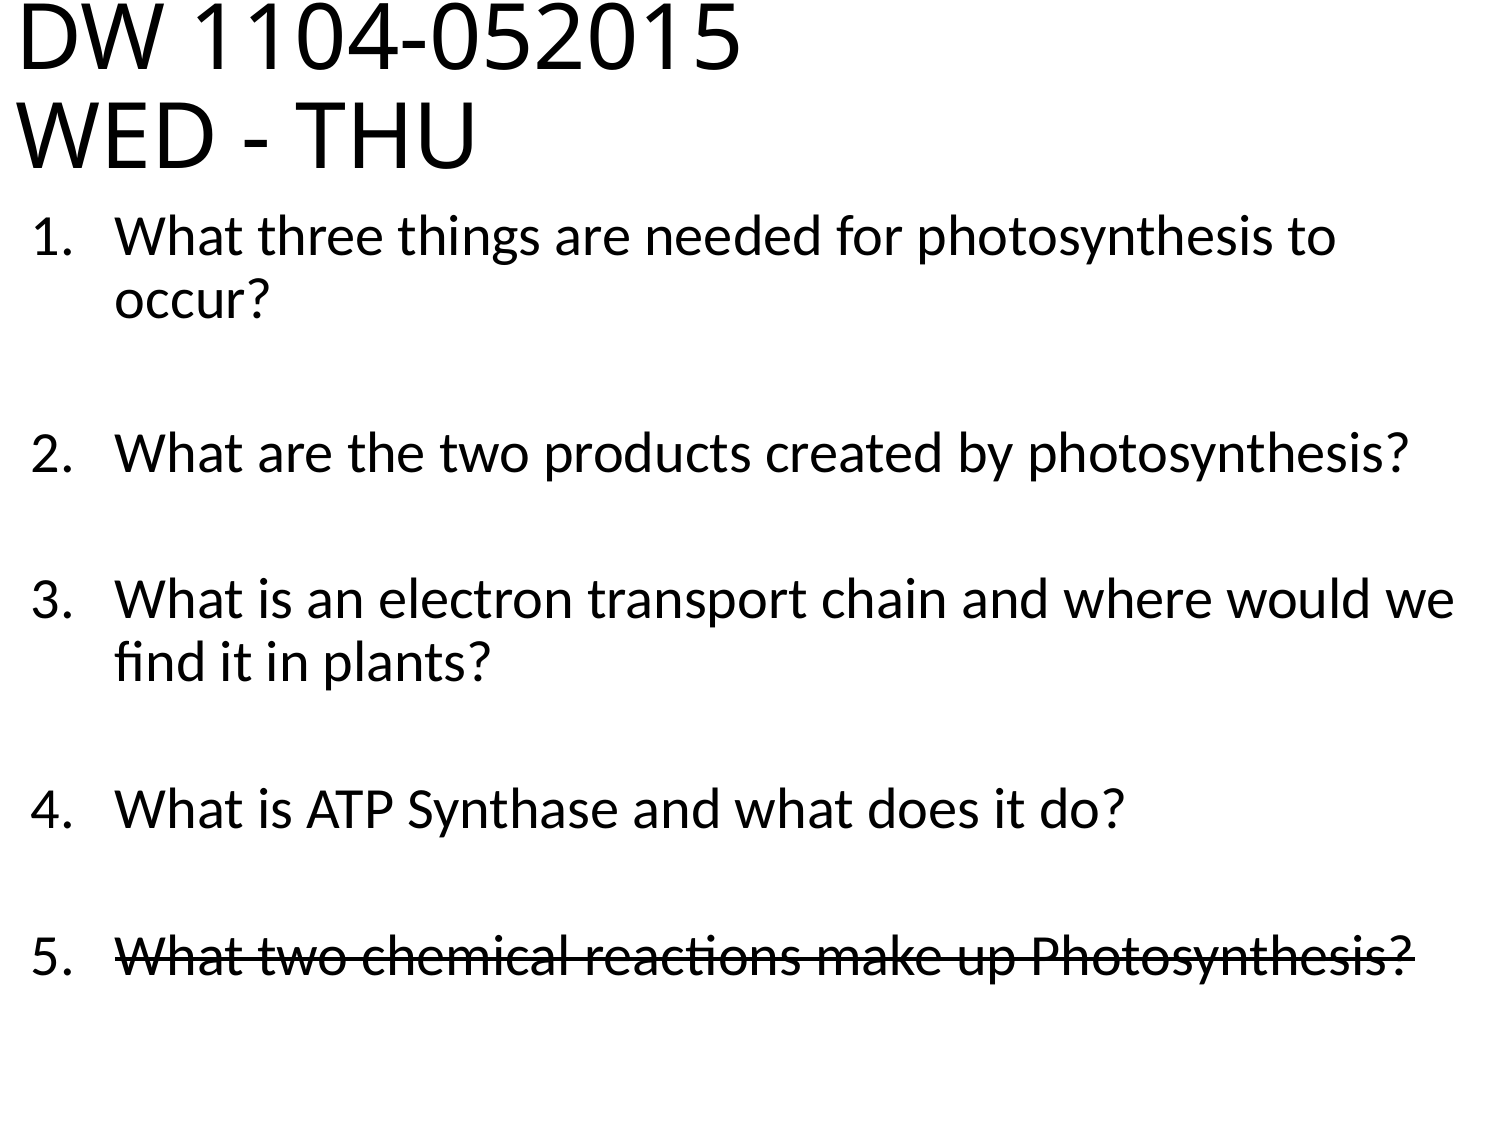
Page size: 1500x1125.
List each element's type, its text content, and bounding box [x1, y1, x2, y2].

title DW 1104-052015 WED - THU [0, 0, 1294, 198]
list What three things are needed for photosynthesis to occur? What are the two products created by photosynthesis? What is an electron transport chain and where would we find it in plants? What is ATP Synthase and what does it do? What two chemical reactions make up Photosynthesis? [15, 197, 1485, 1080]
